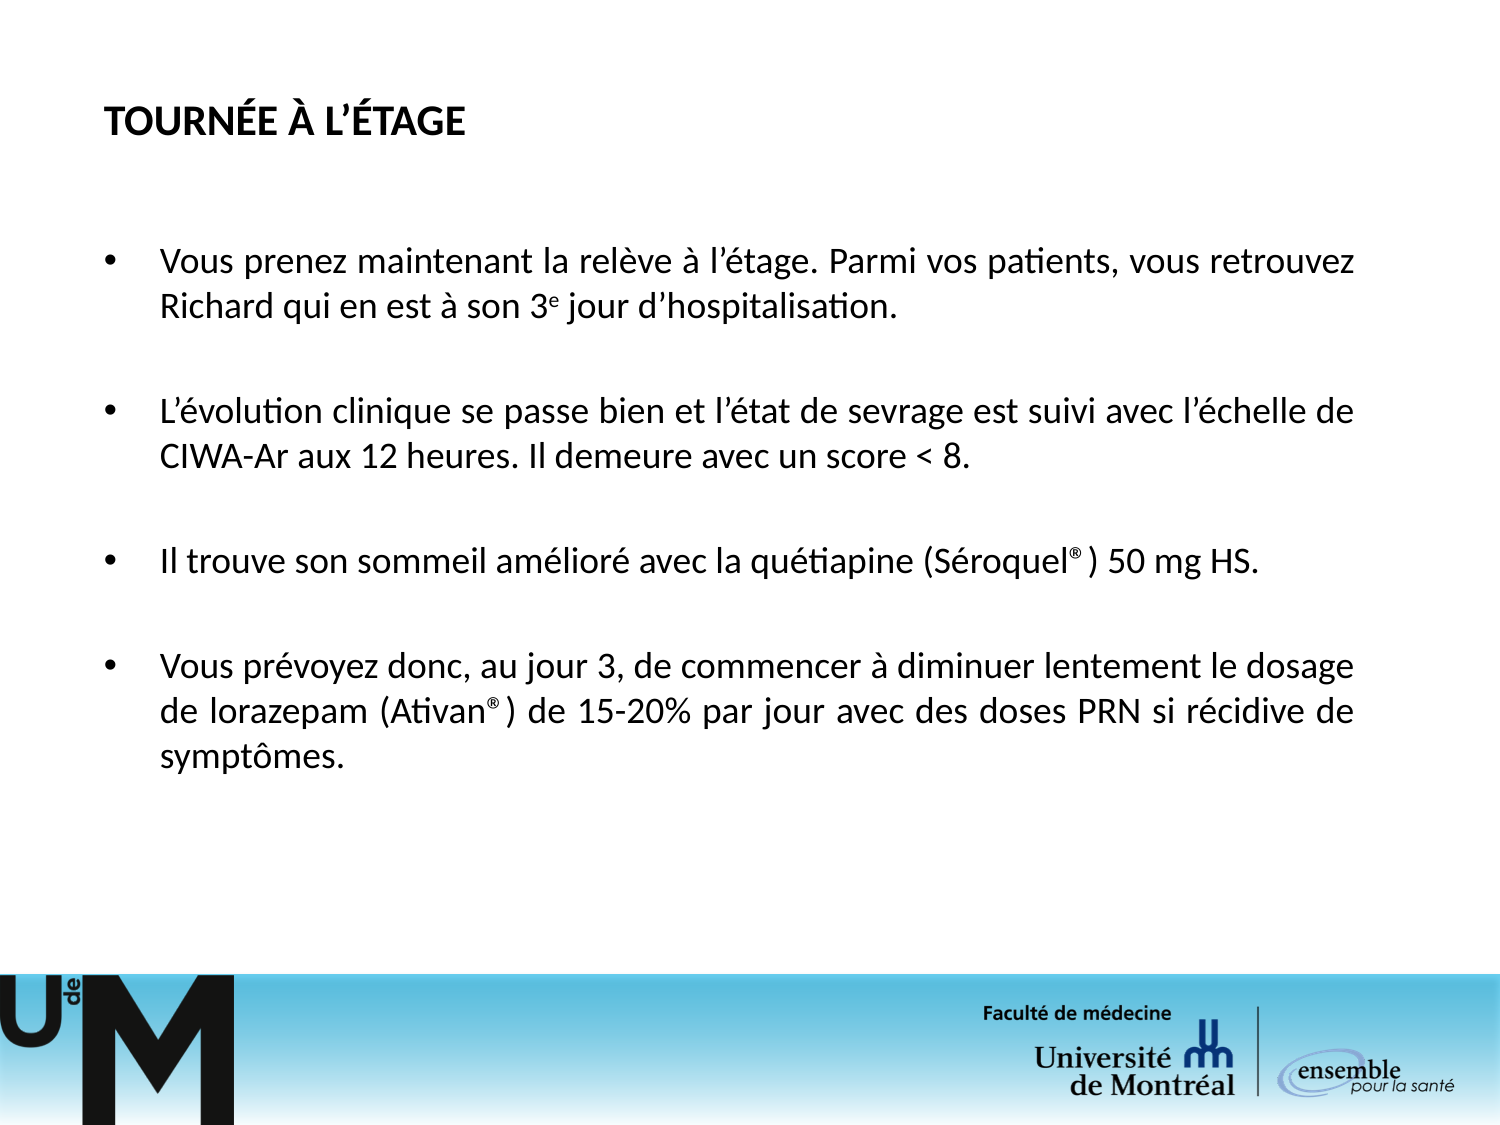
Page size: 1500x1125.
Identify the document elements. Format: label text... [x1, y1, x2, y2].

picture [972, 998, 1467, 1104]
list Vous prenez maintenant la relève à l’étage. Parmi vos patients, vous retrouvez Richard qui en est à son 3e jour d’hospitalisation. L’évolution clinique se passe bien et l’état de sevrage est suivi avec l’échelle de CIWA-Ar aux 12 heures. Il demeure avec un score < 8. Il trouve son sommeil amélioré avec la quétiapine (Séroquel®) 50 mg HS. Vous prévoyez donc, au jour 3, de commencer à diminuer lentement le dosage de lorazepam (Ativan®) de 15-20% par jour avec des doses PRN si récidive de symptômes. [88, 229, 1371, 935]
title TOURNÉE À L’ÉTAGE [88, 84, 1271, 223]
picture [0, 975, 234, 1125]
